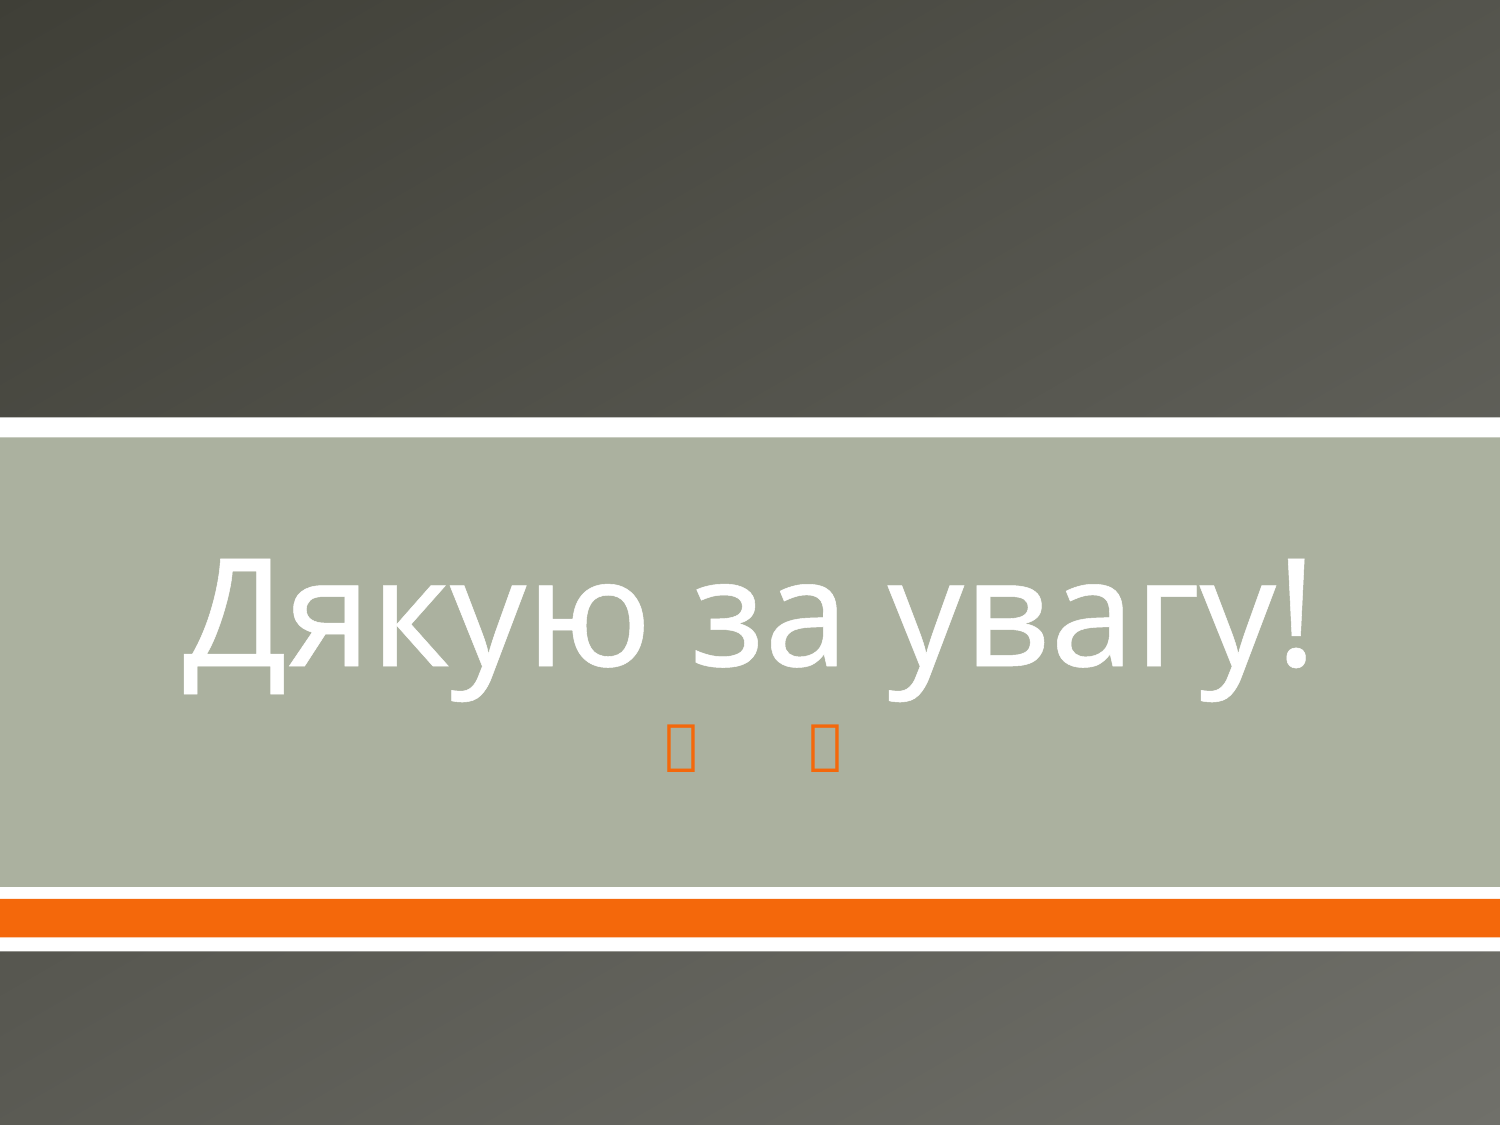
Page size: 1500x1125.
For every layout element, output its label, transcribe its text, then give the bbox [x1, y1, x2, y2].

title Дякую за увагу! [37, 462, 1463, 704]
